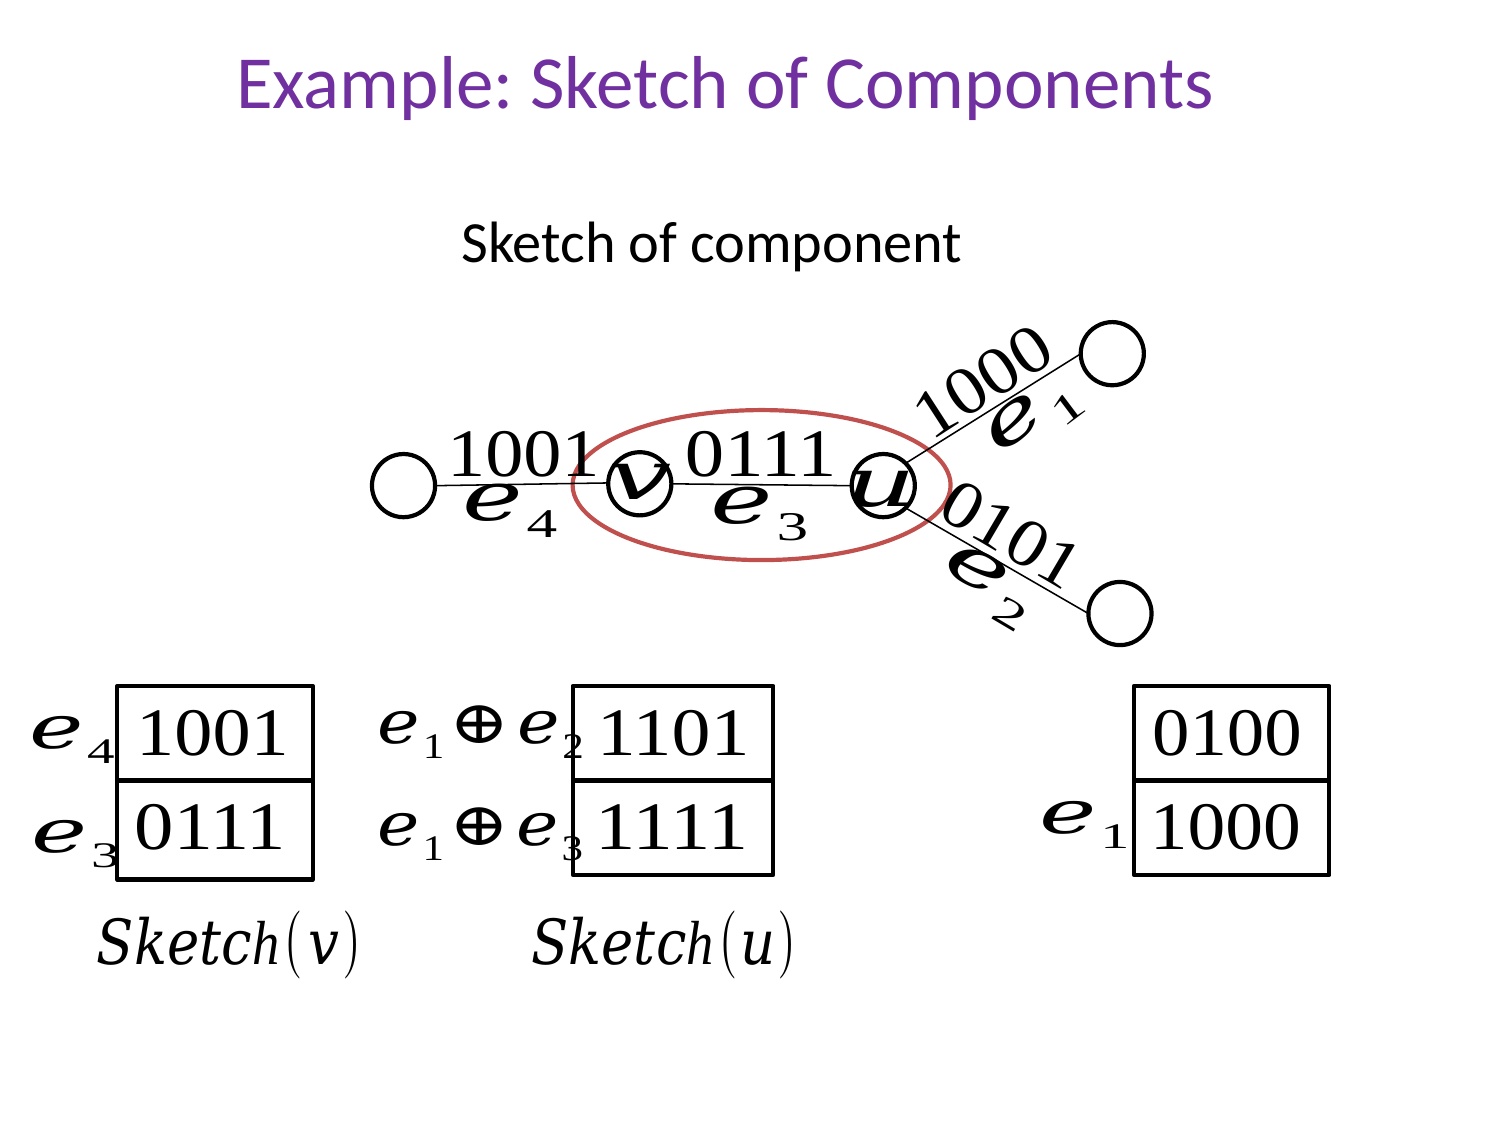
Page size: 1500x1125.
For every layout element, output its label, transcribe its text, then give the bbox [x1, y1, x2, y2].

text_box [369, 451, 437, 520]
text_box [852, 451, 906, 502]
text_box [571, 684, 775, 778]
text_box [571, 493, 900, 563]
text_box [905, 507, 1089, 614]
text_box [1087, 579, 1154, 648]
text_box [905, 353, 1081, 464]
text_box [1132, 778, 1331, 877]
text_box [115, 684, 315, 778]
text_box [1078, 319, 1146, 388]
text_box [434, 482, 608, 486]
text_box [1132, 684, 1331, 778]
text_box [115, 778, 315, 882]
text_box Example: Sketch of Components [50, 0, 1401, 173]
text_box [899, 471, 917, 506]
text_box [570, 407, 900, 482]
text_box [571, 778, 775, 877]
text_box [849, 473, 906, 520]
text_box [911, 471, 953, 506]
text_box [606, 450, 674, 518]
